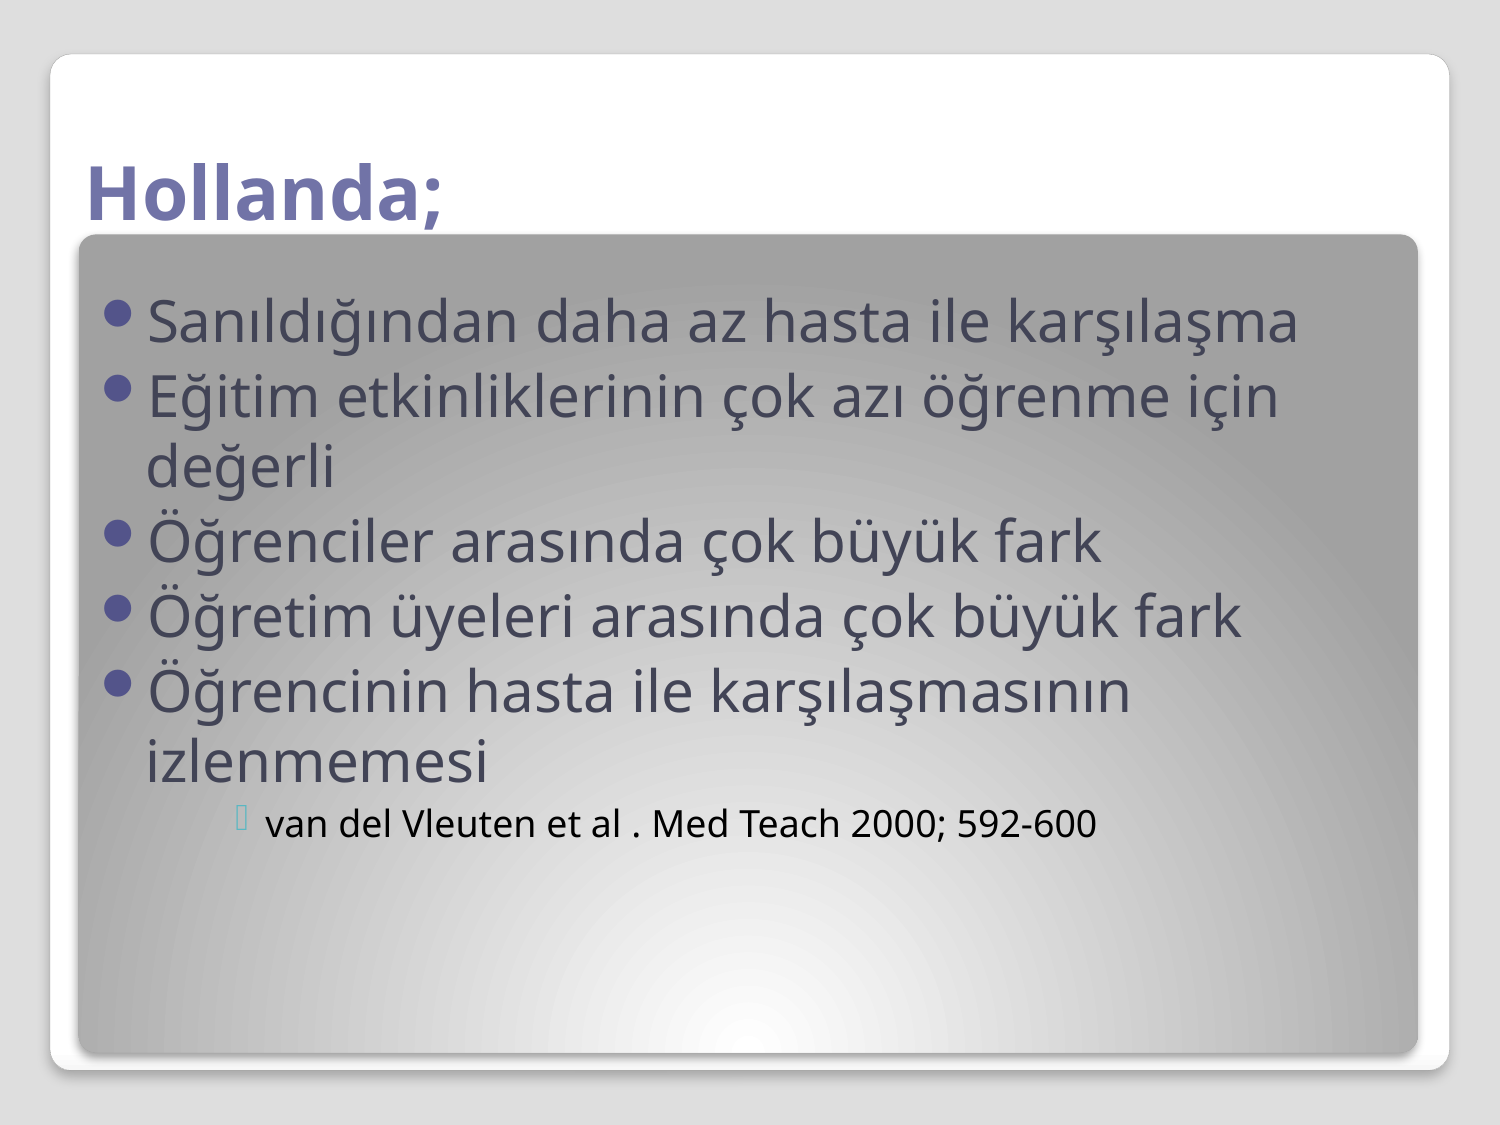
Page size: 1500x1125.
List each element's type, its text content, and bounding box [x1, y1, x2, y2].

list Sanıldığından daha az hasta ile karşılaşma Eğitim etkinliklerinin çok azı öğrenme için değerli Öğrenciler arasında çok büyük fark Öğretim üyeleri arasında çok büyük fark Öğrencinin hasta ile karşılaşmasının izlenmemesi van del Vleuten et al . Med Teach 2000; 592-600 [70, 269, 1418, 1043]
title Hollanda; [70, 70, 1413, 243]
